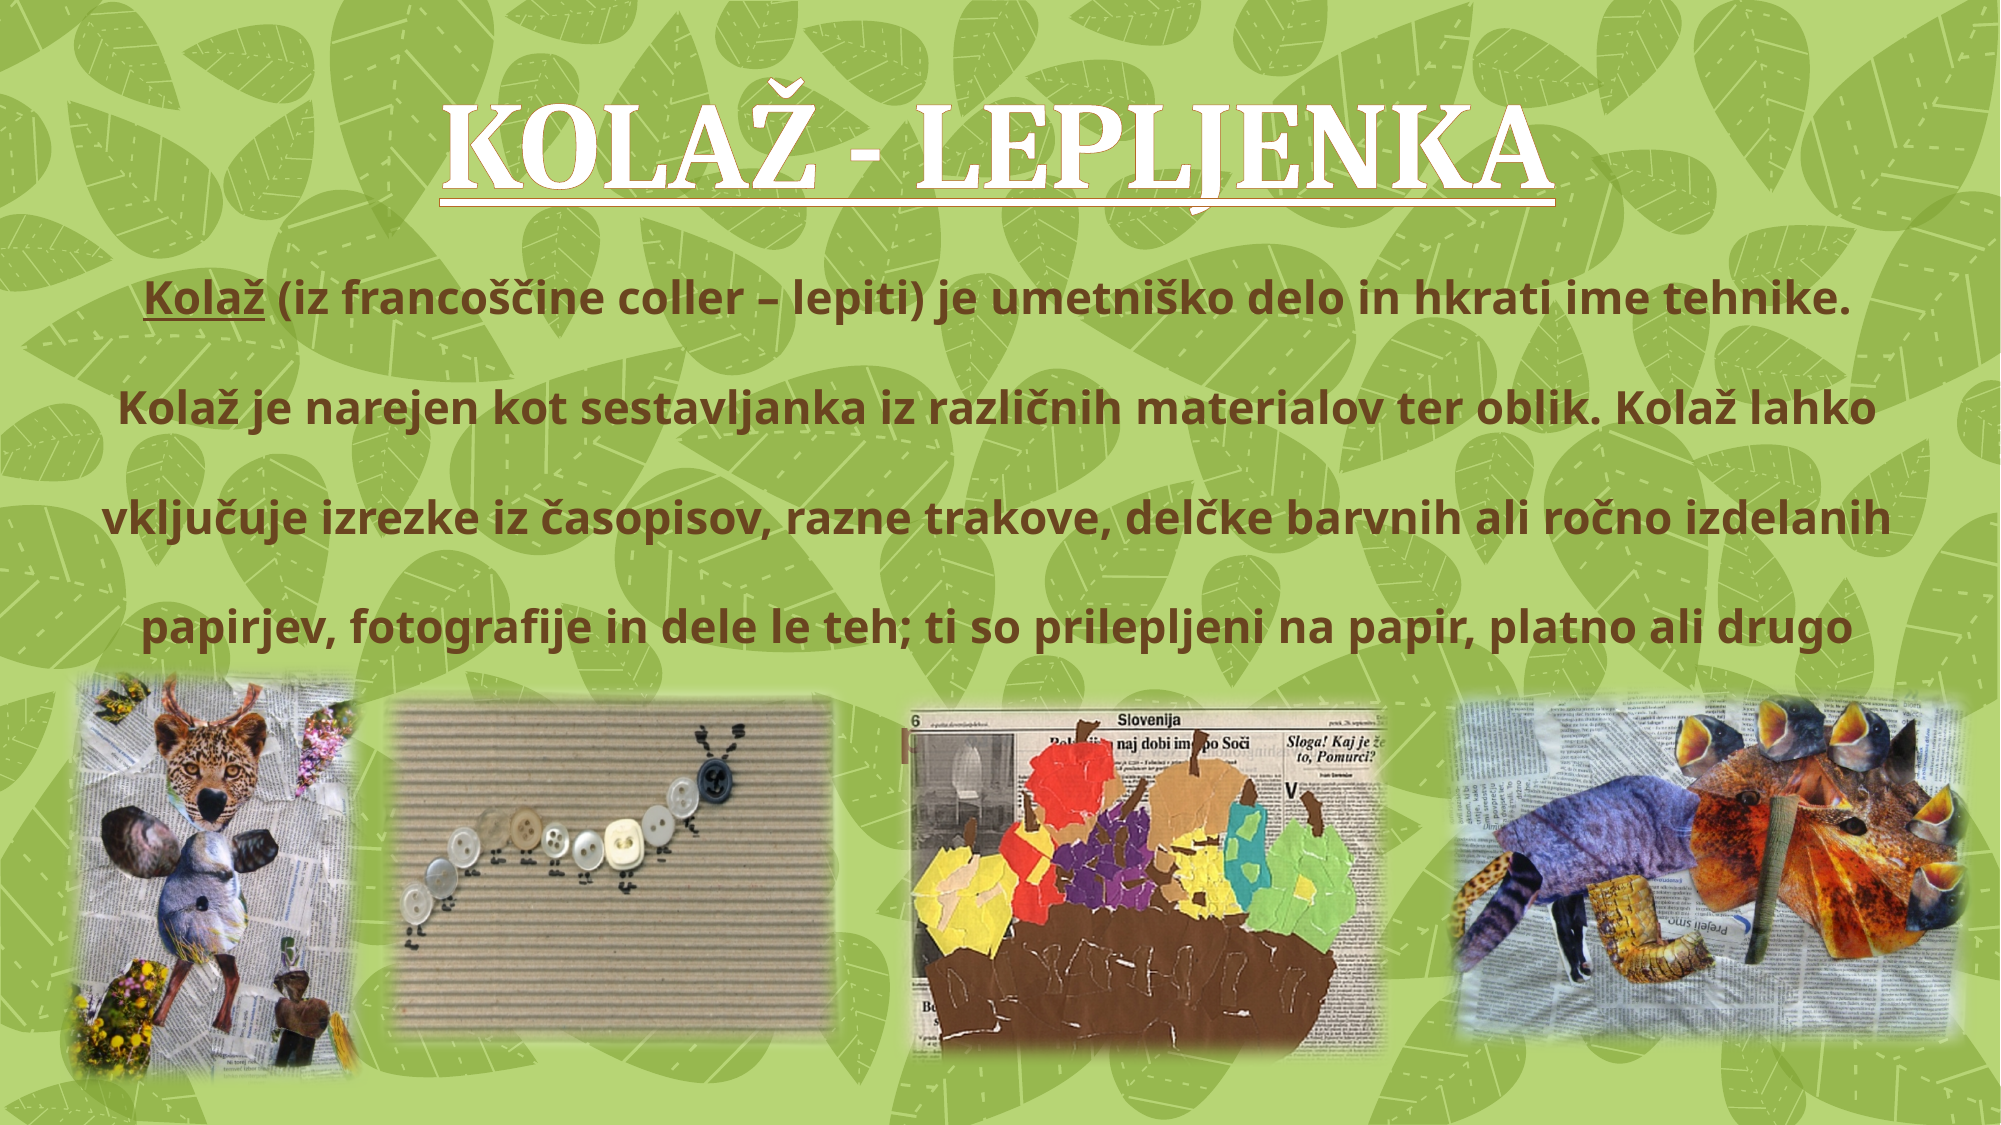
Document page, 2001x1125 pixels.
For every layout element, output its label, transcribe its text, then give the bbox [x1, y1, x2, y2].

picture [892, 688, 1397, 1068]
picture [59, 661, 370, 1089]
picture [375, 681, 850, 1054]
text_box KOLAŽ - LEPLJENKA Kolaž (iz francoščine coller – lepiti) je umetniško delo in hkrati ime tehnike. Kolaž je narejen kot sestavljanka iz različnih materialov ter oblik. Kolaž lahko vključuje izrezke iz časopisov, razne trakove, delčke barvnih ali ročno izdelanih papirjev, fotografije in dele le teh; ti so prilepljeni na papir, platno ali drugo podlago. [65, 0, 1929, 689]
picture [1438, 681, 1978, 1054]
